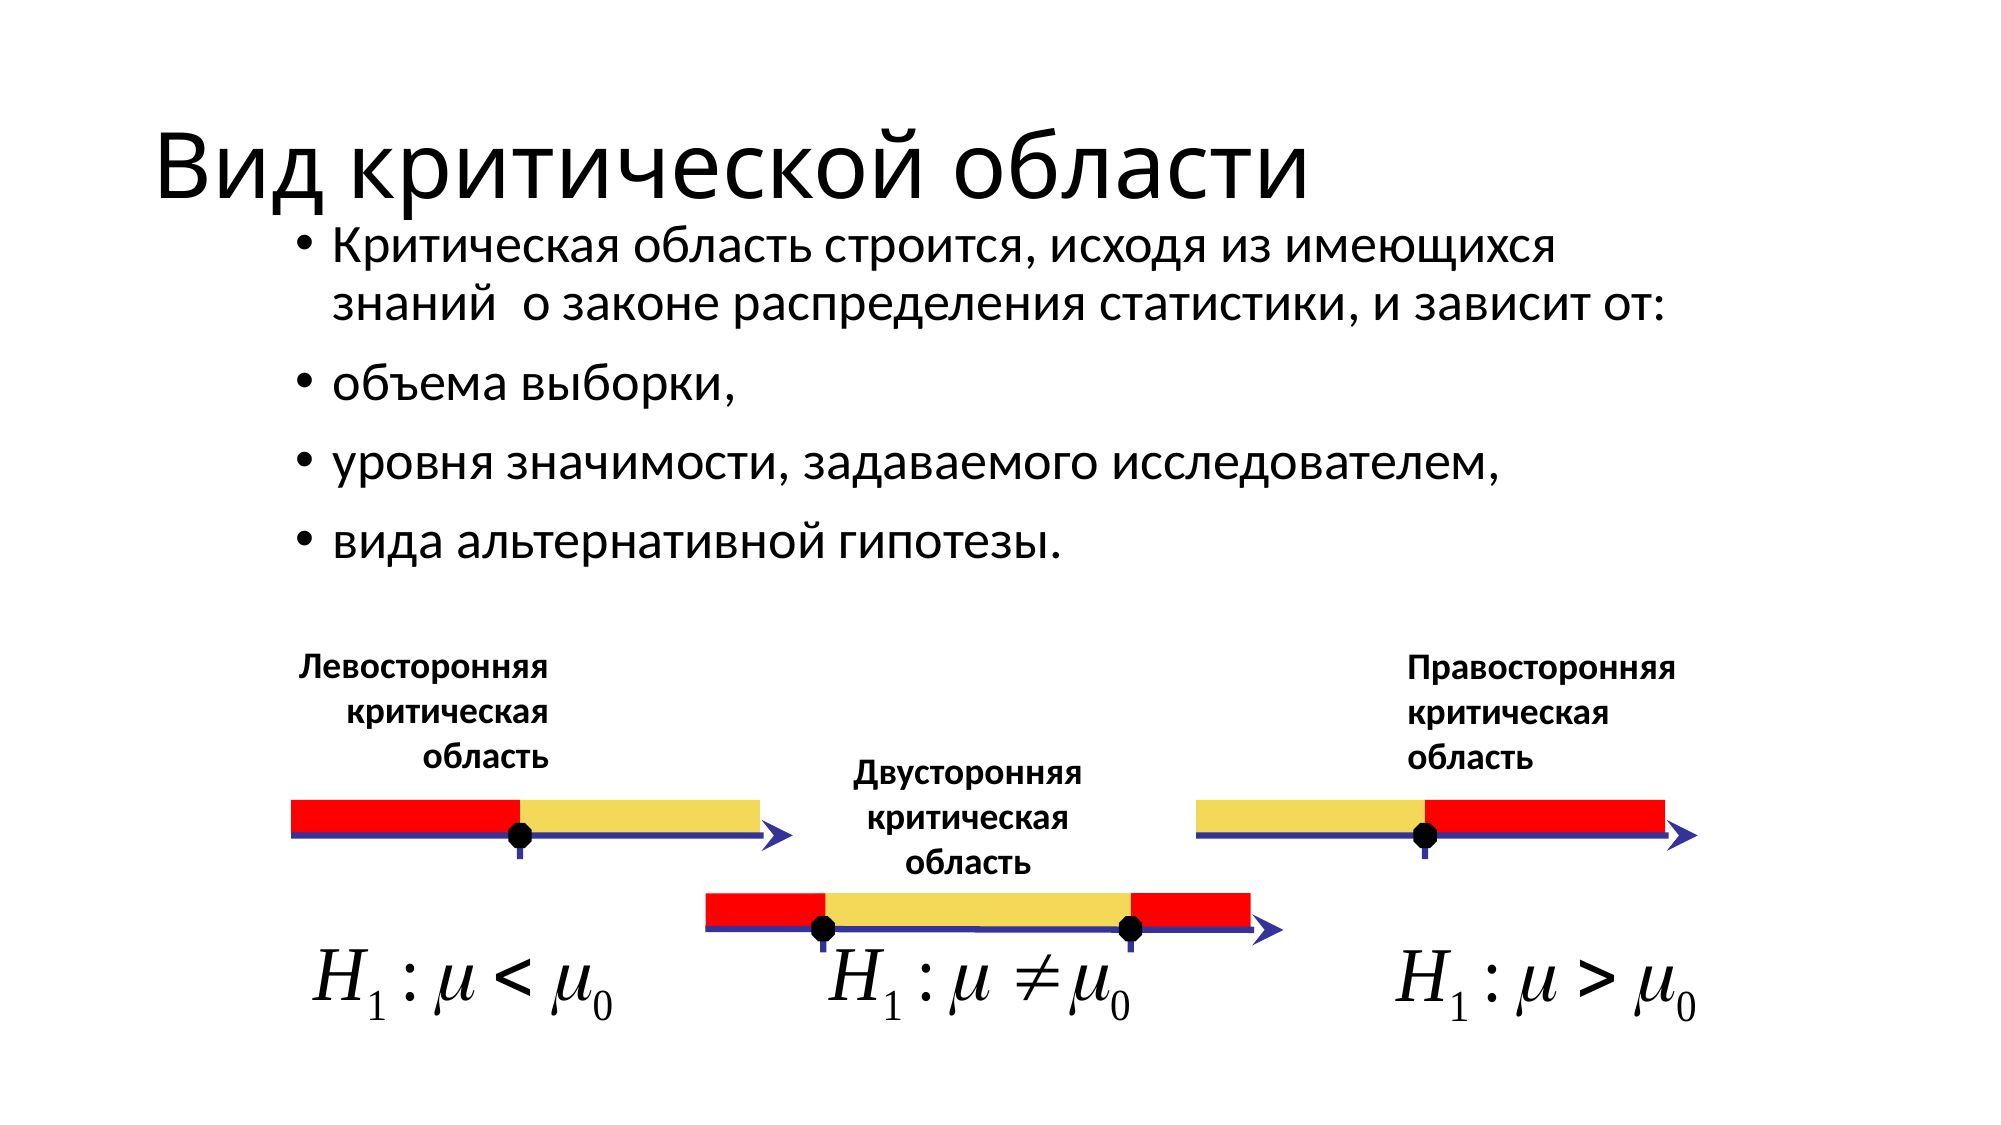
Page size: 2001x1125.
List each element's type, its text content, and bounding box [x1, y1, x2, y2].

text_box [826, 893, 1130, 928]
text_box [1384, 929, 1709, 1036]
text_box [291, 799, 520, 835]
text_box [812, 916, 835, 940]
text_box [520, 799, 760, 835]
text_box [302, 928, 627, 1034]
text_box [772, 825, 793, 846]
text_box [705, 893, 826, 928]
text_box [1262, 919, 1284, 941]
text_box Правосторонняя критическая область [1392, 634, 1731, 785]
title Вид критической области [137, 59, 1863, 278]
text_box Двусторонняя критическая область [827, 739, 1109, 890]
text_box [509, 823, 531, 848]
list Критическая область строится, исходя из имеющихся знаний о законе распределения статистики, и зависит от: объема выборки, уровня значимости, задаваемого исследователем, вида альтернативной гипотезы. [280, 208, 1720, 693]
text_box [817, 928, 1142, 1034]
text_box Левосторонняя критическая область [247, 633, 564, 783]
text_box [1119, 916, 1142, 928]
text_box [1196, 799, 1425, 835]
text_box [1414, 823, 1436, 848]
text_box [1677, 825, 1698, 846]
text_box [1130, 893, 1251, 929]
text_box [1425, 799, 1666, 835]
